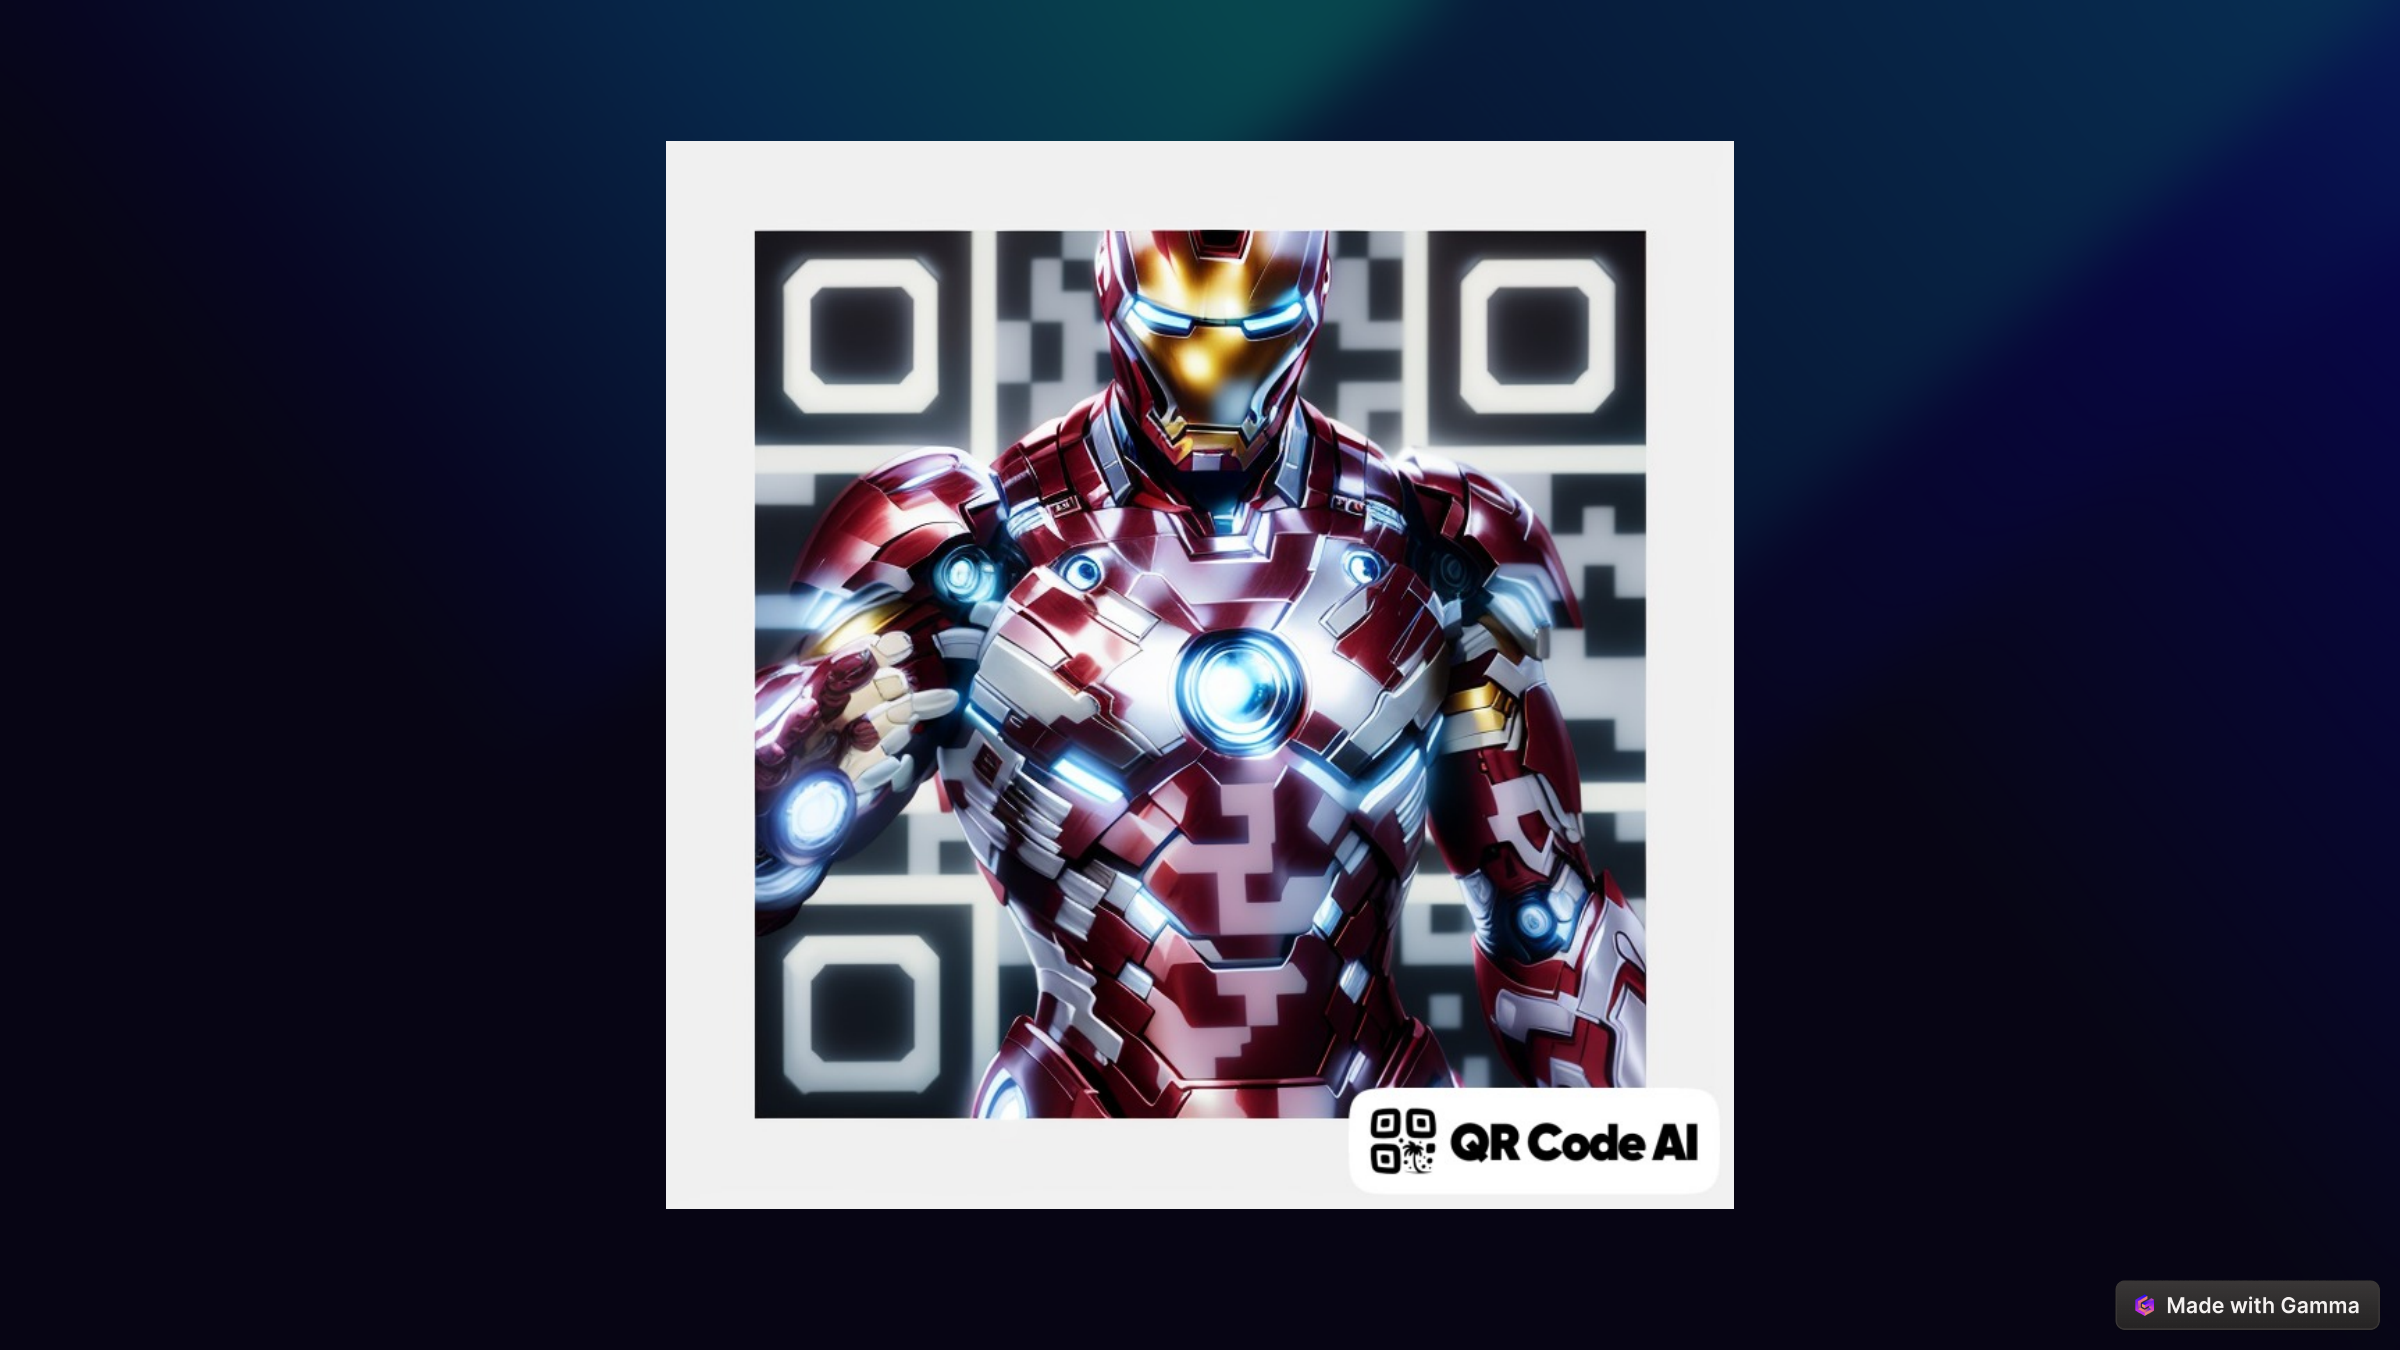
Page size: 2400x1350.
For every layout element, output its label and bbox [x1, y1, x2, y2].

picture [2106, 1271, 2389, 1339]
picture [666, 141, 1734, 1209]
